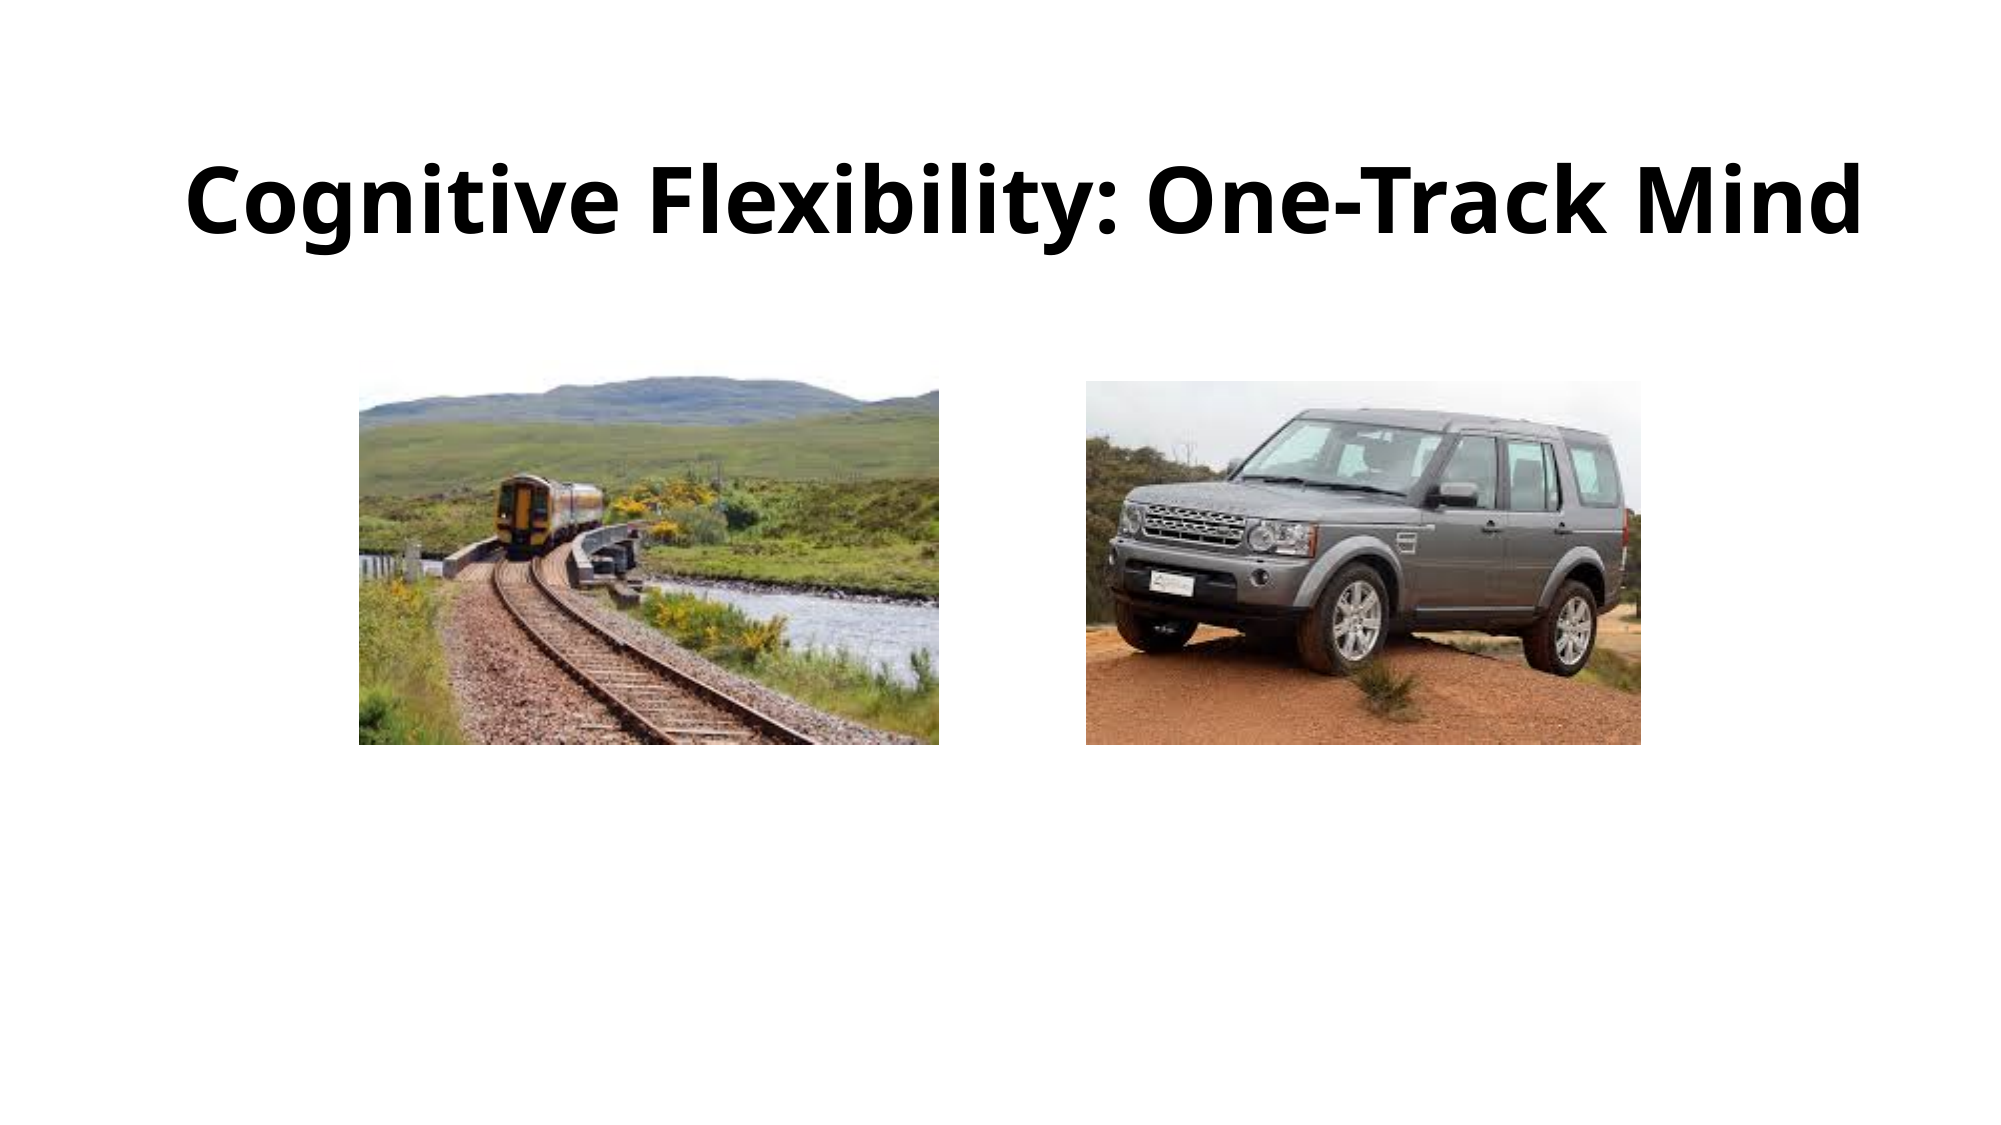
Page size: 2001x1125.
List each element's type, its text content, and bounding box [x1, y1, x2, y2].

title Cognitive Flexibility: One-Track Mind [150, 45, 1902, 288]
picture [1086, 381, 1642, 746]
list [358, 359, 940, 746]
